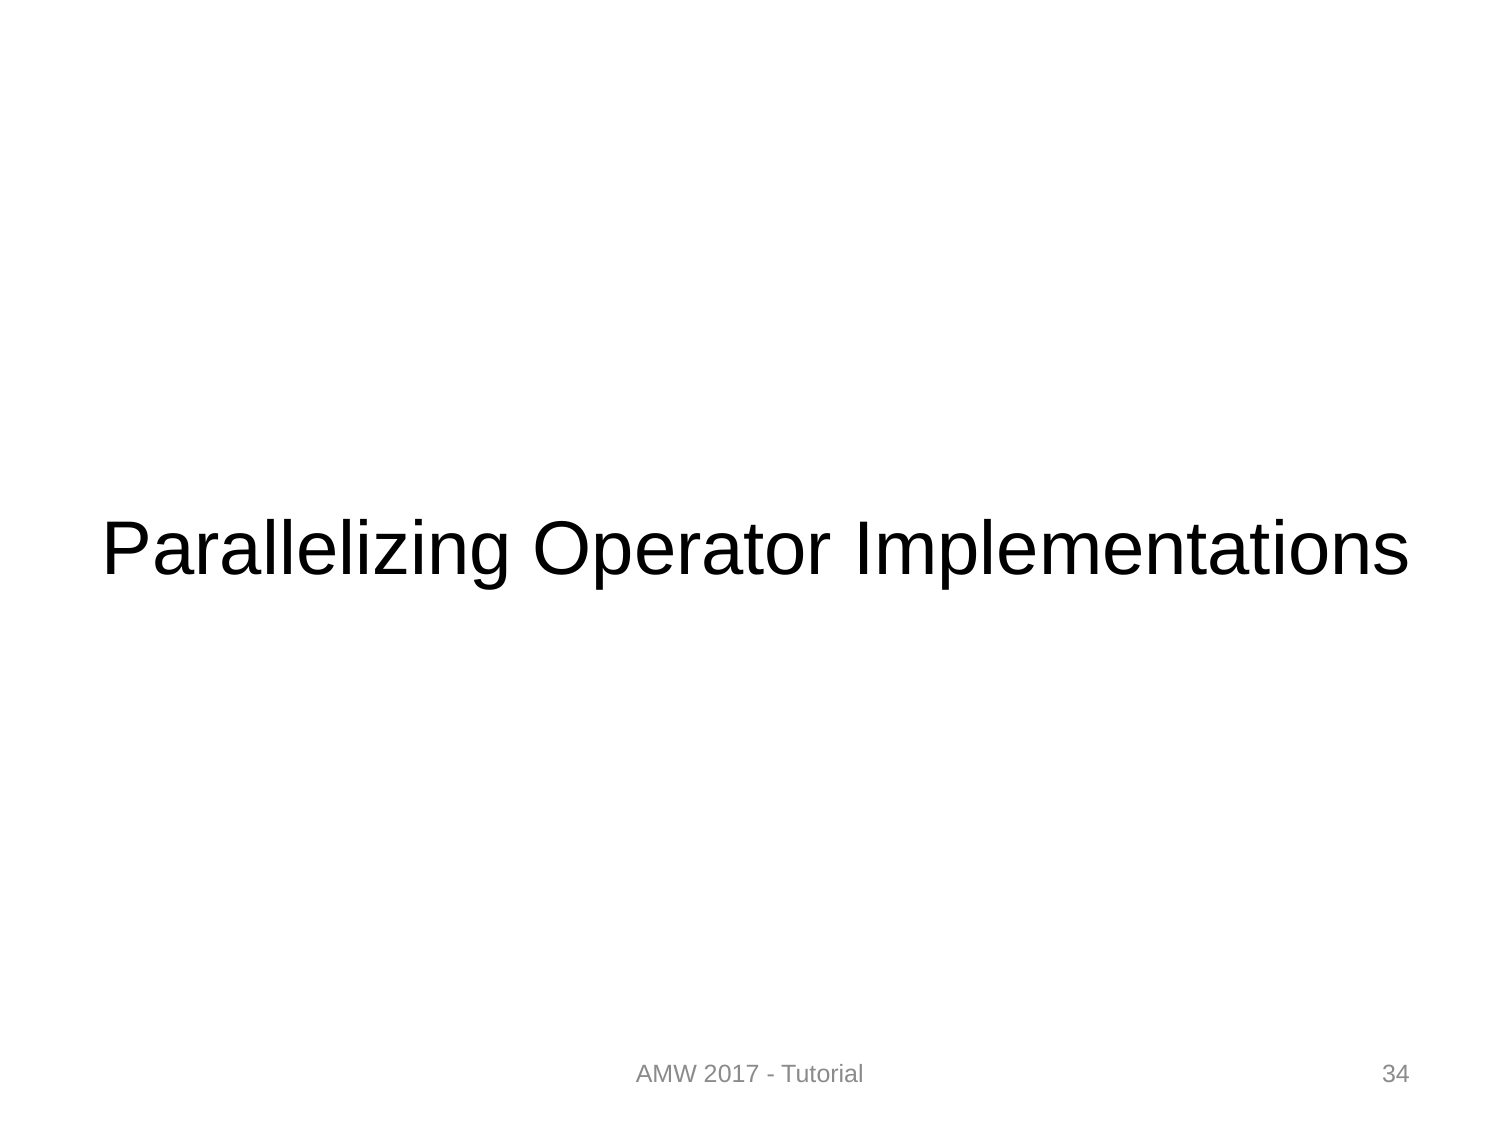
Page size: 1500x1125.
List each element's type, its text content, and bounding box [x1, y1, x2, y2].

footer AMW 2017 - Tutorial [512, 1042, 988, 1103]
title Parallelizing Operator Implementations [75, 450, 1438, 638]
slide_number 34 [1074, 1042, 1425, 1103]
